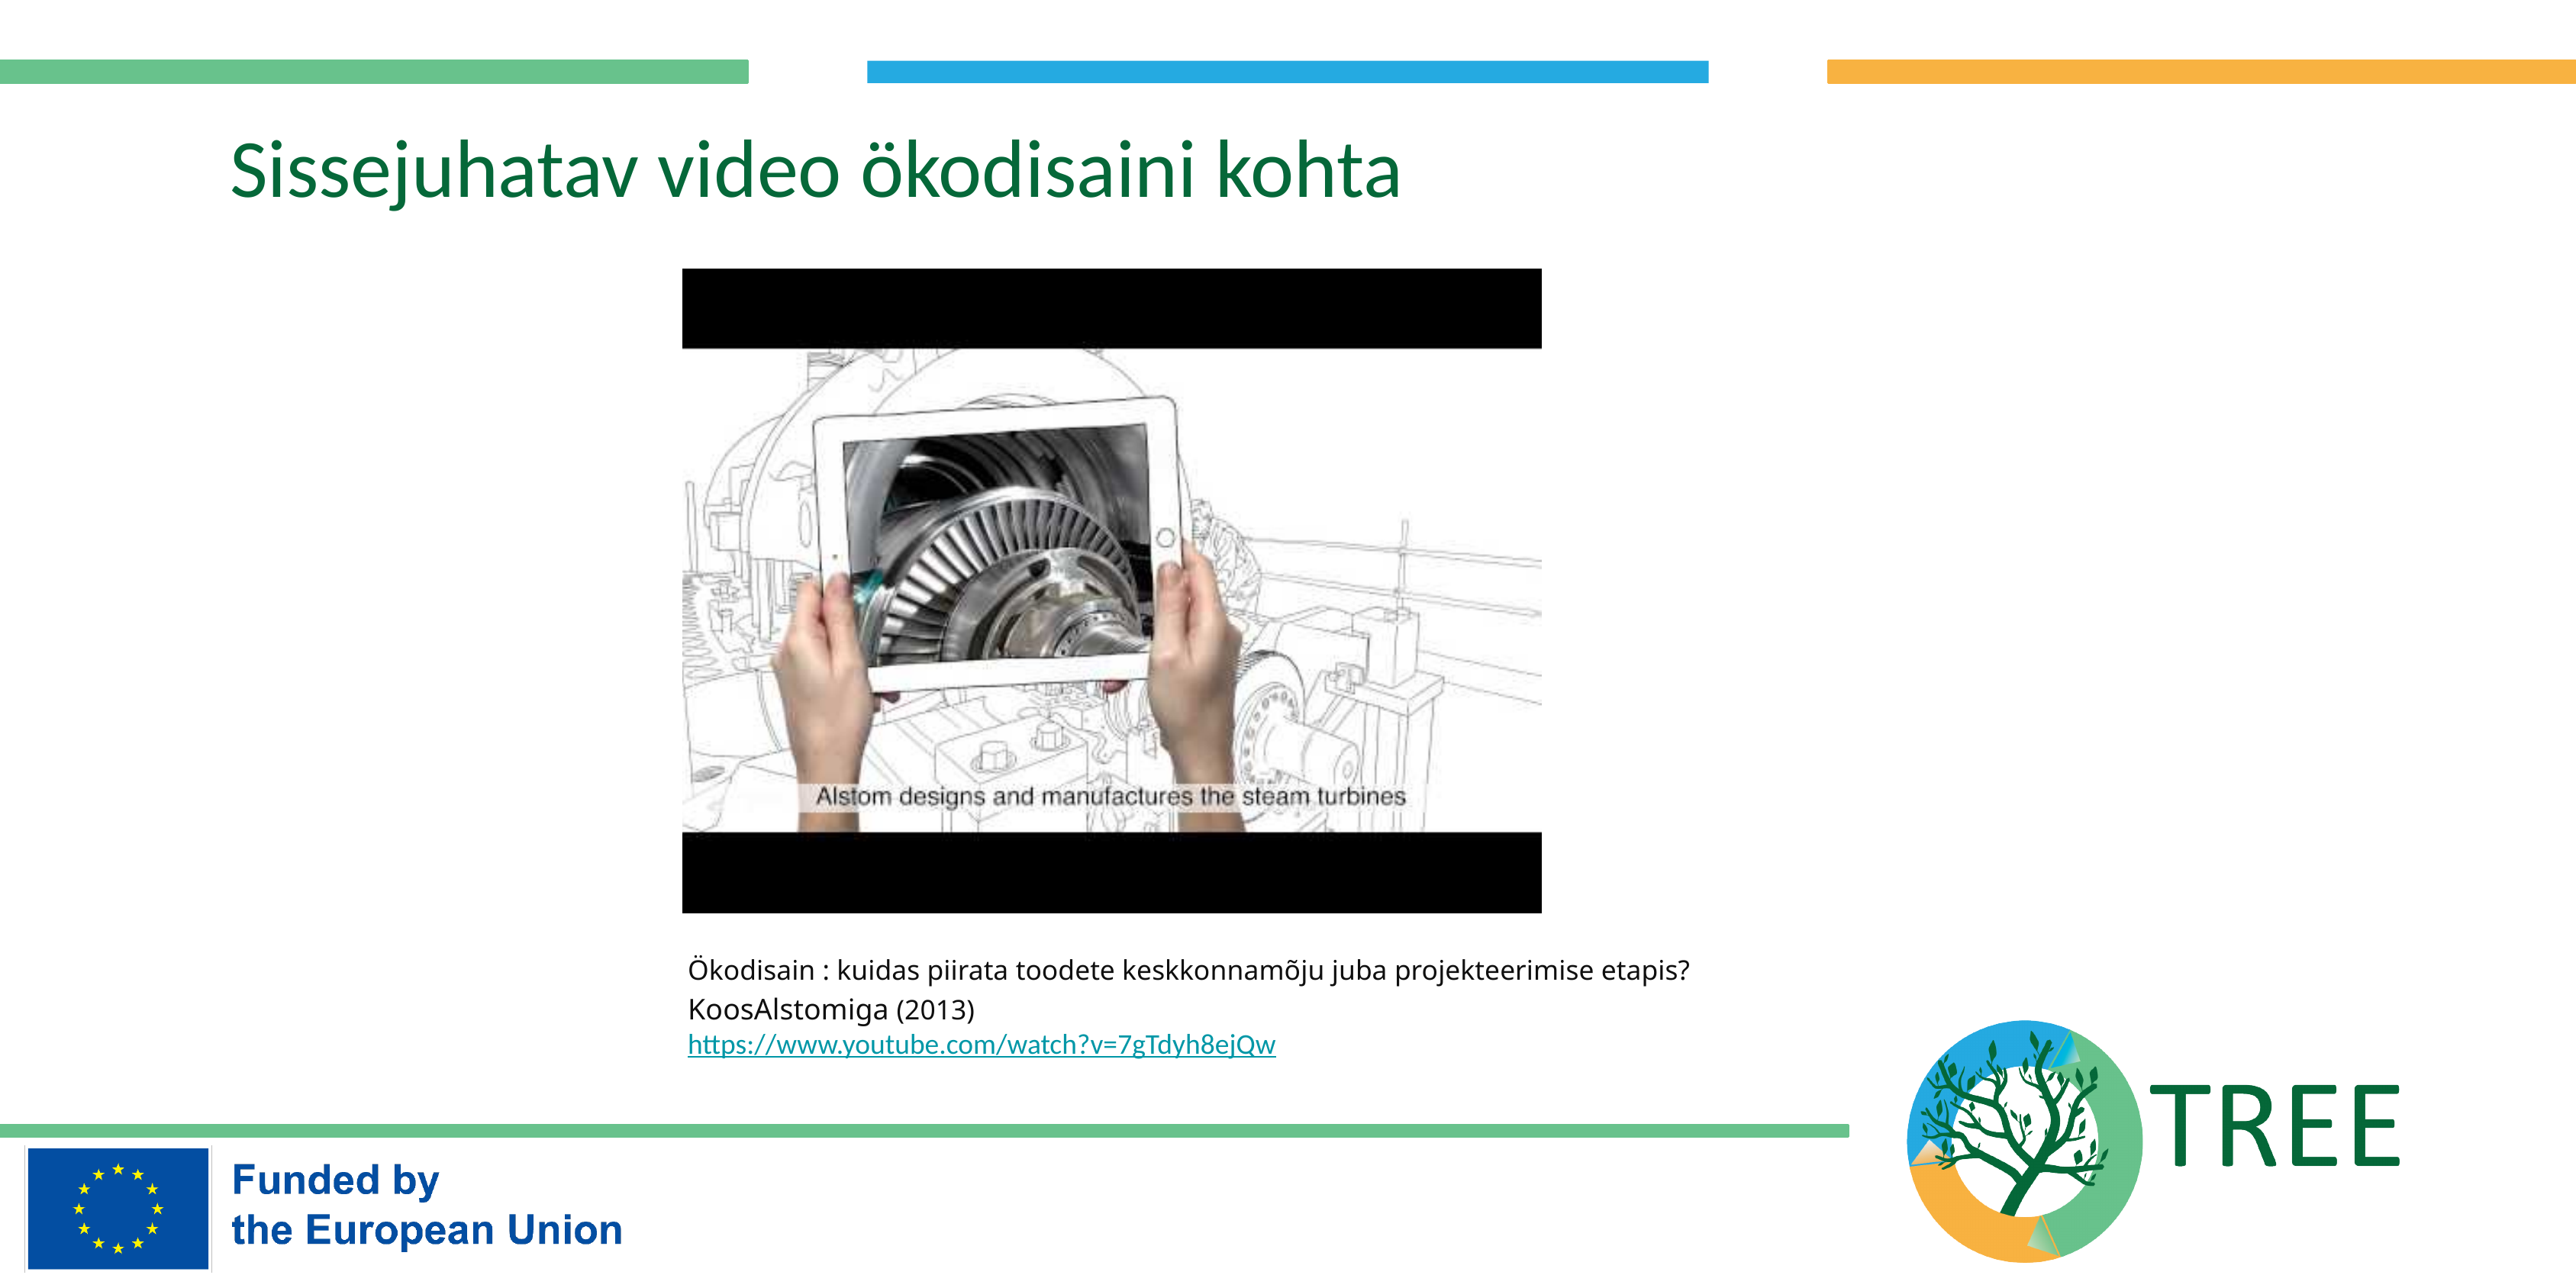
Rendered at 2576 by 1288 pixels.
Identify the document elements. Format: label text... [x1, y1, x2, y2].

text_box [0, 1125, 1849, 1137]
text_box [0, 60, 748, 83]
title Sissejuhatav video ökodisaini kohta [211, 98, 1852, 223]
picture [682, 269, 1542, 913]
text_box [867, 60, 1709, 83]
picture [1907, 1019, 2400, 1263]
picture [19, 1141, 667, 1277]
text_box Ökodisain : kuidas piirata toodete keskkonnamõju juba projekteerimise etapis? KoosAlstomiga (2013) https://www.youtube.com/watch?v=7gTdyh8ejQw [669, 939, 1884, 1103]
text_box [1828, 60, 2576, 83]
